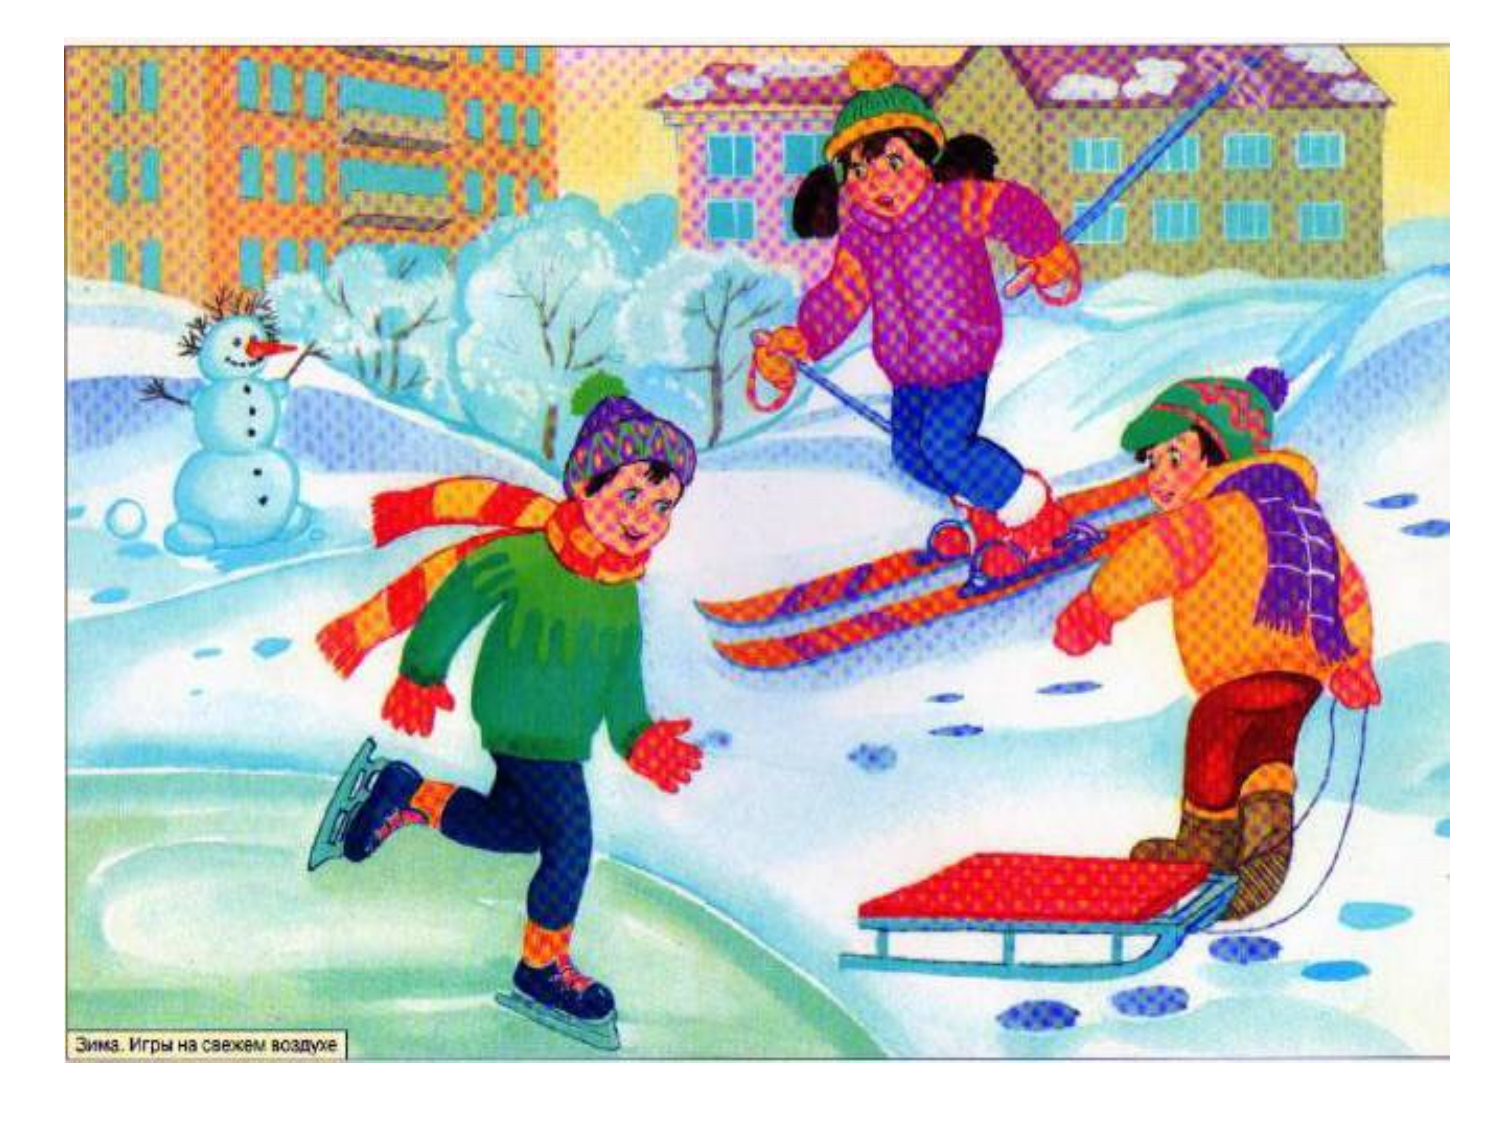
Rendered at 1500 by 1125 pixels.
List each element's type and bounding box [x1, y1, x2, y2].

list [64, 36, 1451, 1063]
